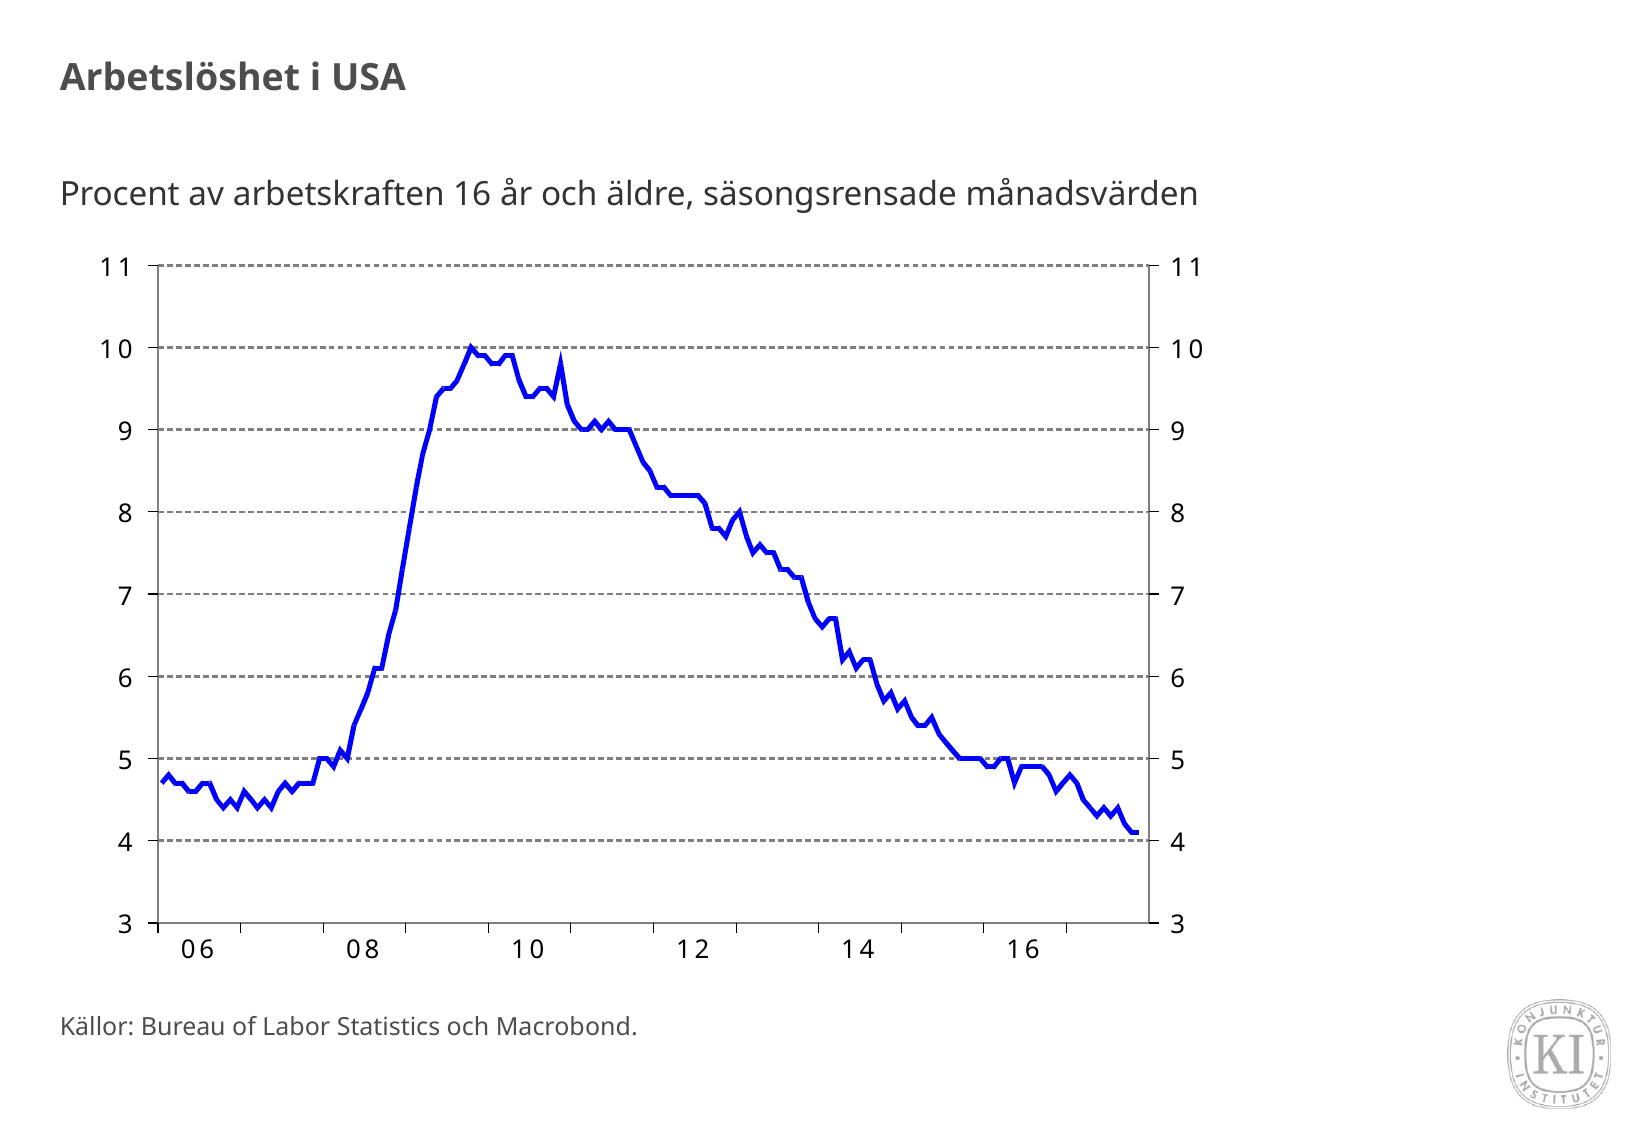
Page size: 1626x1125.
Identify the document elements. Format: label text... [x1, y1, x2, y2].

subtitle Källor: Bureau of Labor Statistics och Macrobond. [44, 1003, 1474, 1106]
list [59, 228, 1261, 980]
picture [1507, 999, 1611, 1109]
list Procent av arbetskraften 16 år och äldre, säsongsrensade månadsvärden [44, 125, 1545, 220]
title Arbetslöshet i USA [44, 45, 1545, 114]
